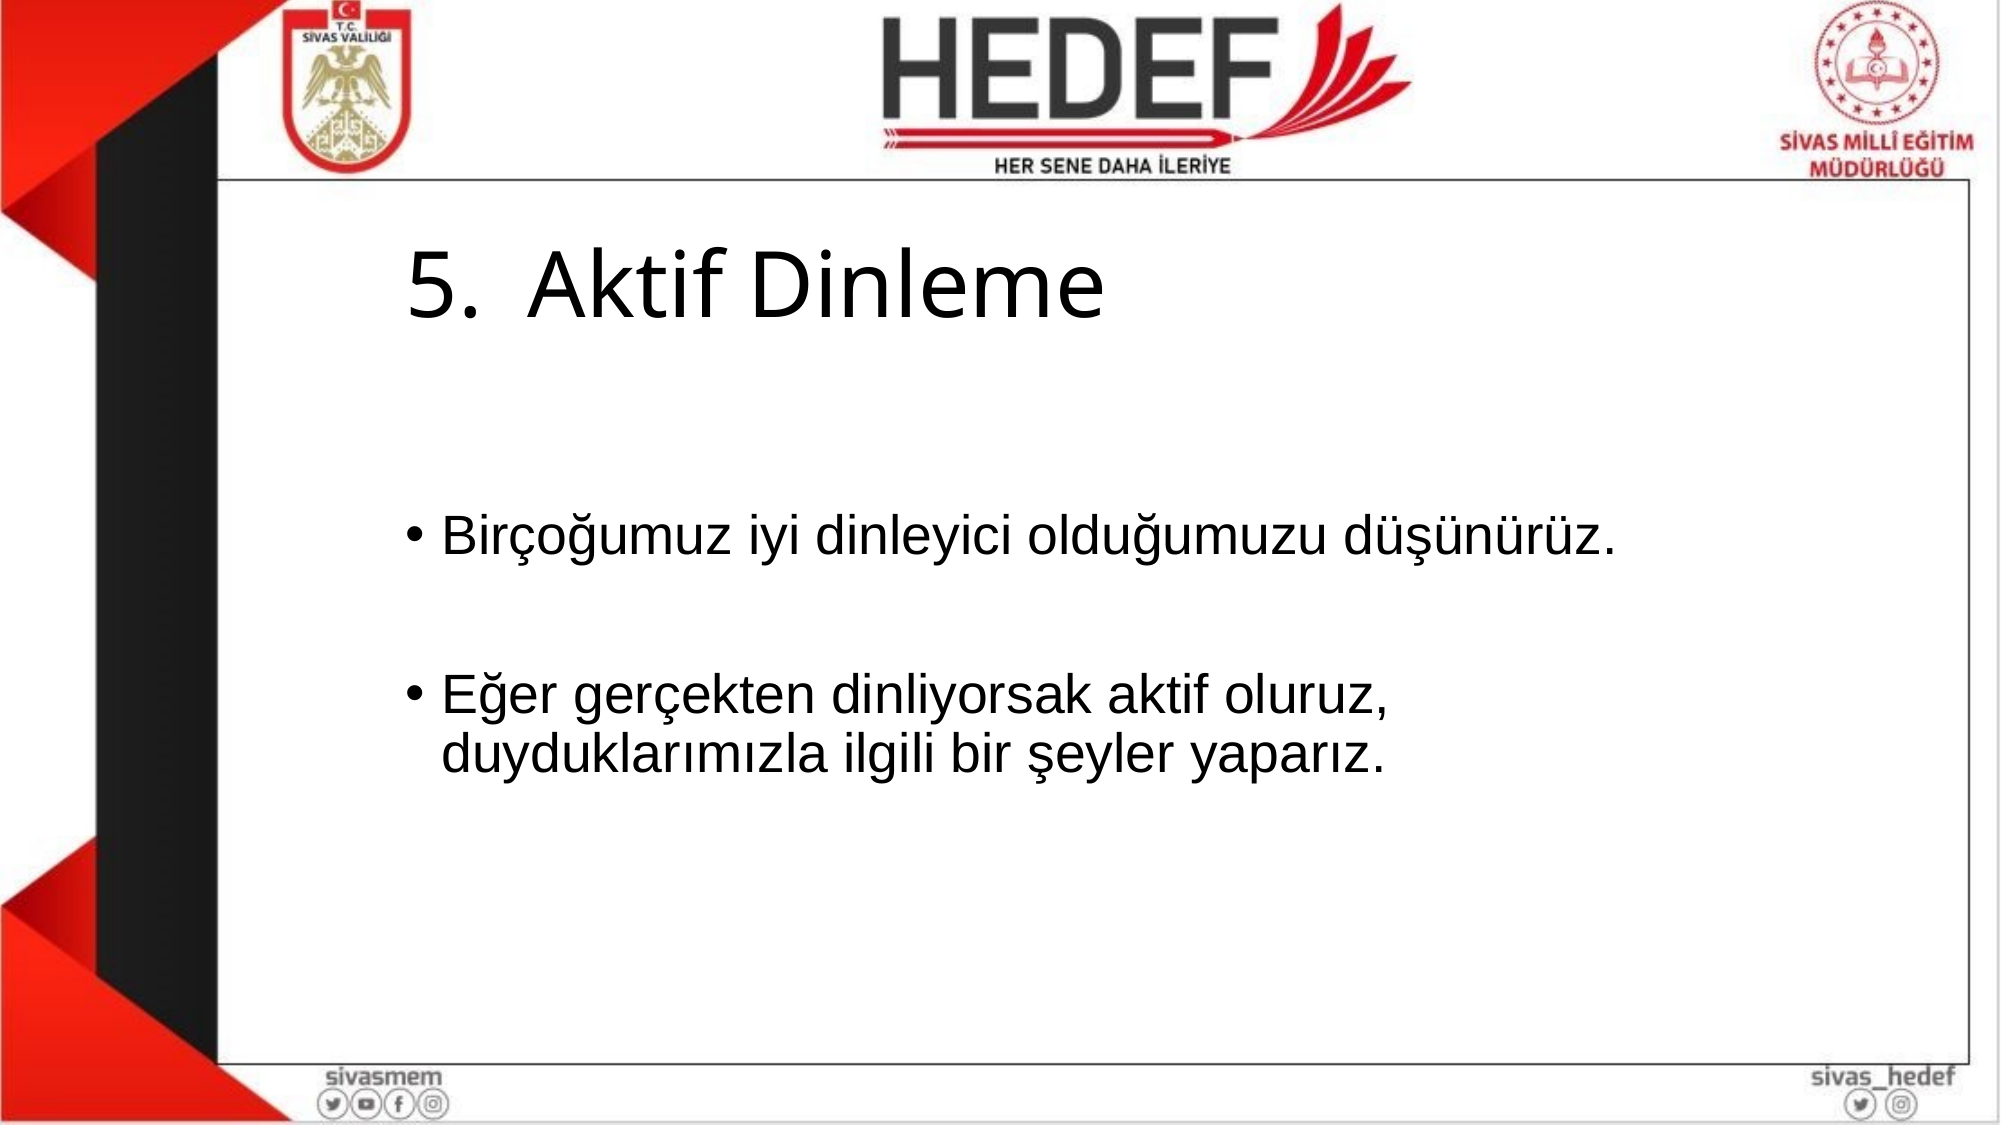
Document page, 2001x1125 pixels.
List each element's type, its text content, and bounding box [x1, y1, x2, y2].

picture [0, 0, 2001, 1125]
list Birçoğumuz iyi dinleyici olduğumuzu düşünürüz. Eğer gerçekten dinliyorsak aktif oluruz, duyduklarımızla ilgili bir şeyler yaparız. [390, 499, 1666, 836]
title Aktif Dinleme [390, 178, 2000, 397]
